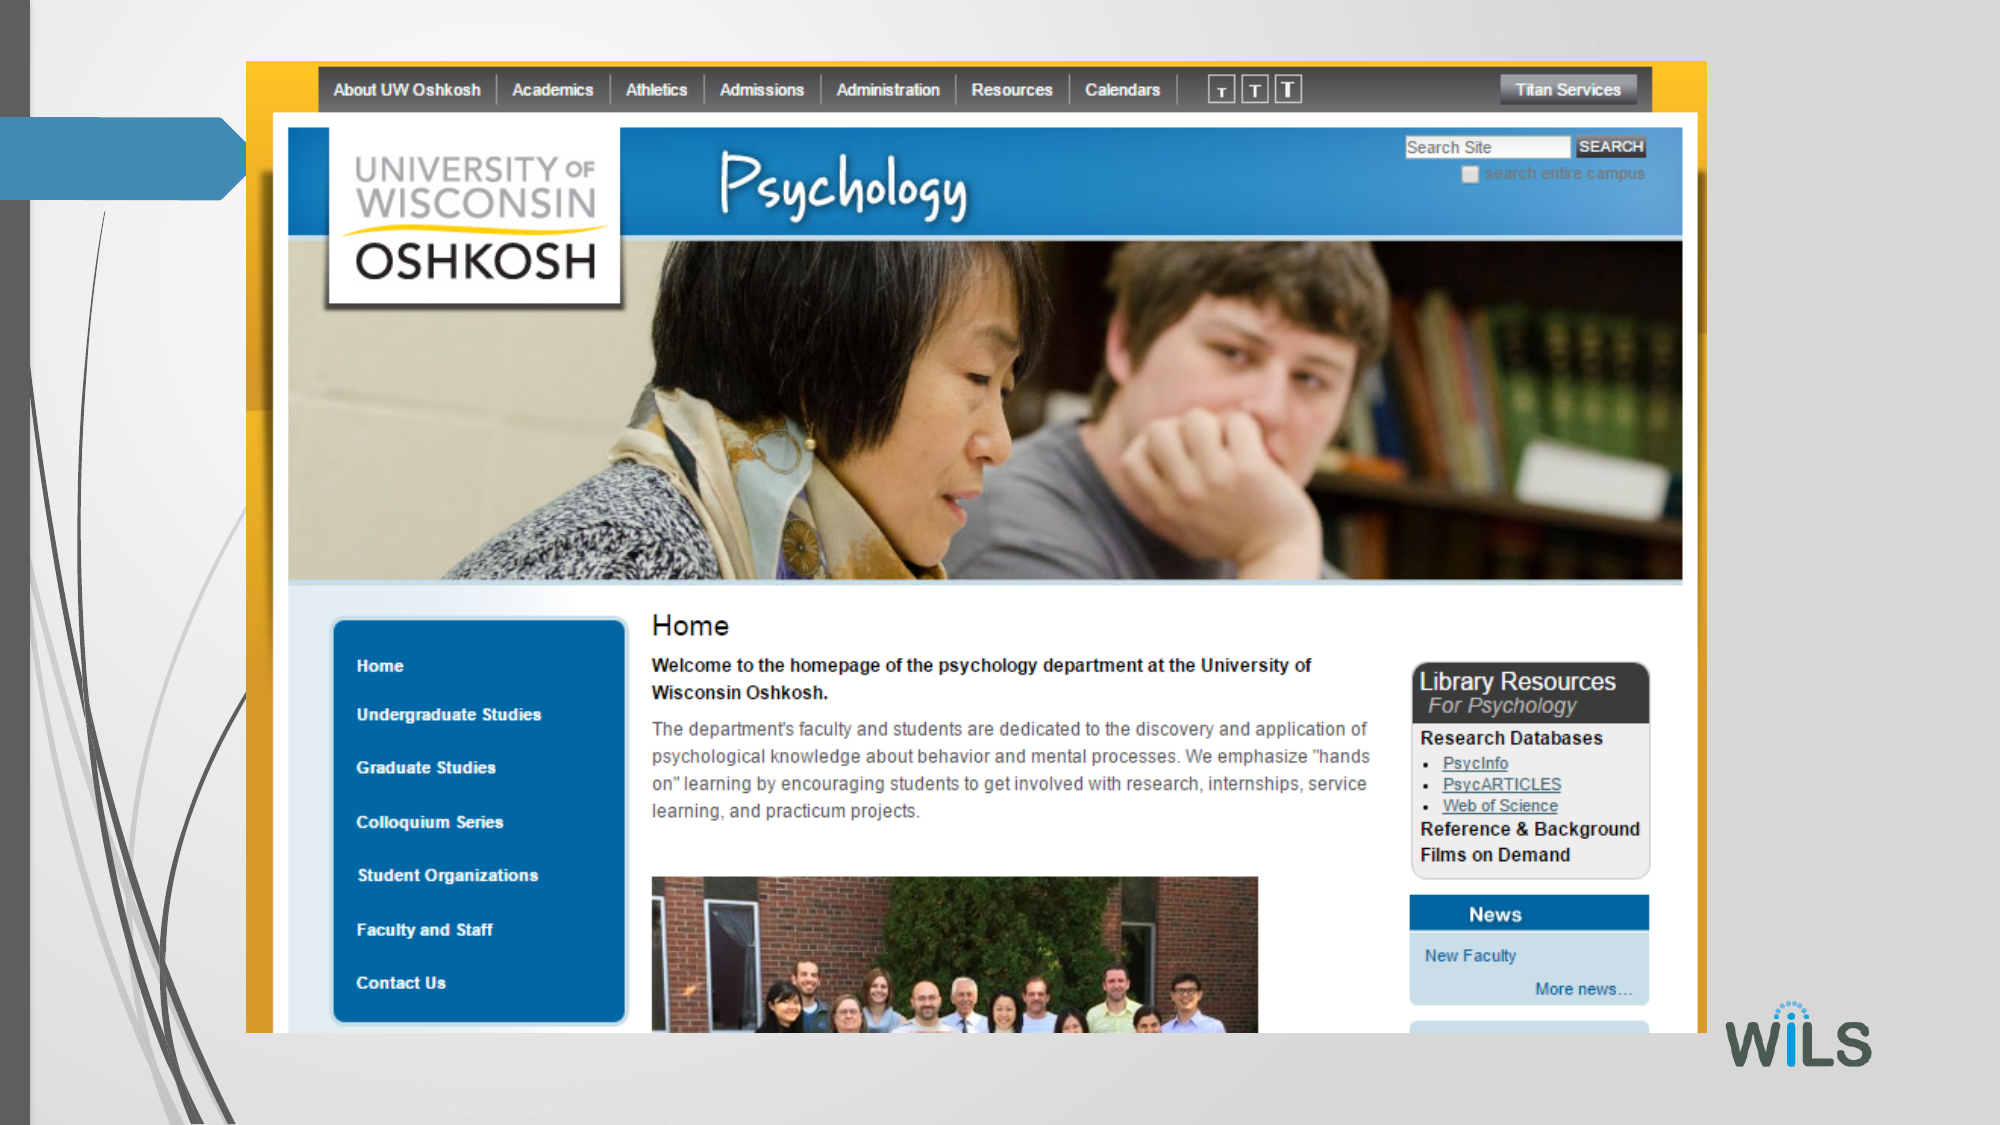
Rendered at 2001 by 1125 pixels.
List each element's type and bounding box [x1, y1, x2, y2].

picture [246, 61, 1707, 1033]
picture [1708, 979, 1888, 1094]
